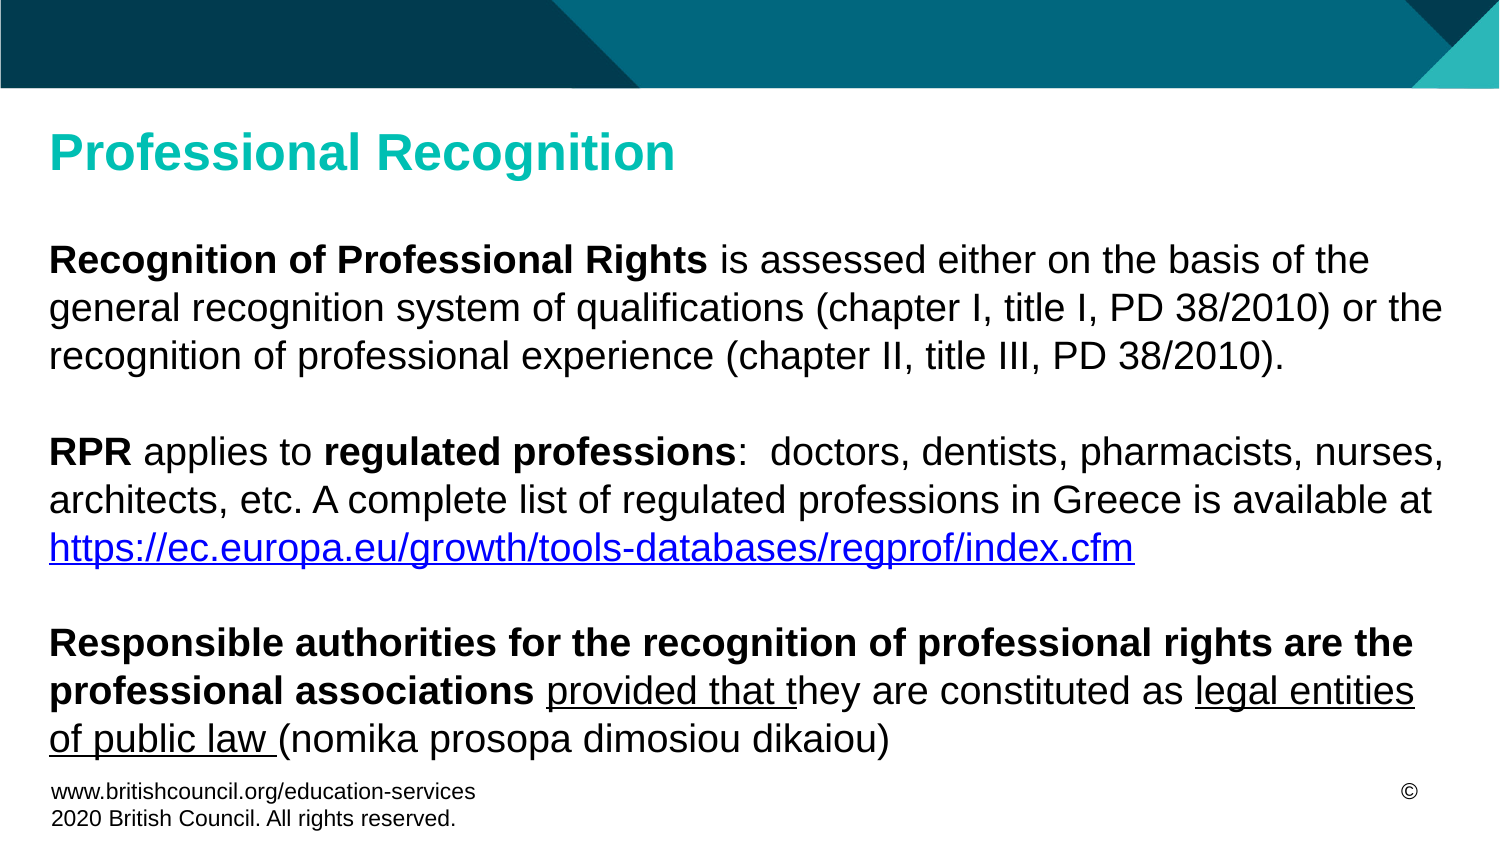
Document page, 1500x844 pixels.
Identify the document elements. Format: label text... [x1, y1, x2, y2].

title Professional Recognition [49, 112, 1451, 182]
picture [0, 2, 1500, 746]
list Recognition of Professional Rights is assessed either on the basis of the general recognition system of qualifications (chapter I, title I, PD 38/2010) or the recognition of professional experience (chapter II, title III, PD 38/2010). RPR applies to regulated professions: doctors, dentists, pharmacists, nurses, architects, etc. A complete list of regulated professions in Greece is available at https://ec.europa.eu/growth/tools-databases/regprof/index.cfm Responsible authorities for the recognition of professional rights are the professional associations provided that they are constituted as legal entities of public law (nomika prosopa dimosiou dikaiou) [48, 233, 1450, 806]
